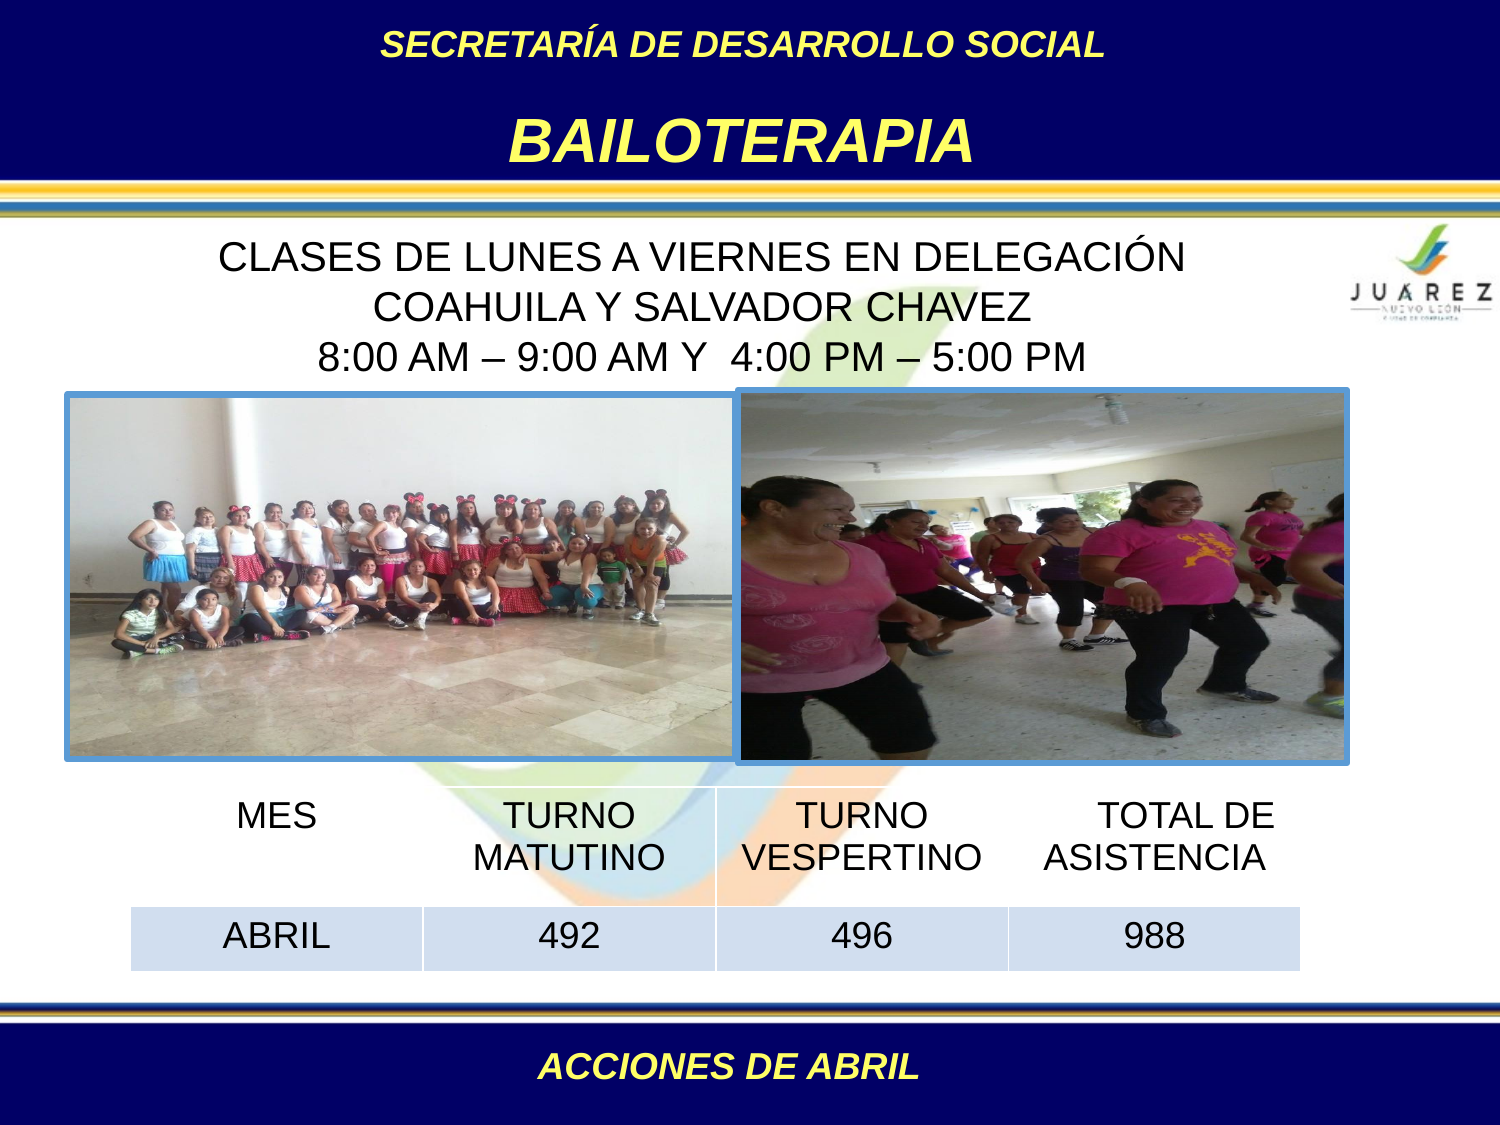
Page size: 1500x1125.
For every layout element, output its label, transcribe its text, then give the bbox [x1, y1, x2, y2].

text_box BAILOTERAPIA [476, 92, 993, 182]
text_box CLASES DE LUNES A VIERNES EN DELEGACIÓN COAHUILA Y SALVADOR CHAVEZ 8:00 AM – 9:00 AM Y 4:00 PM – 5:00 PM [143, 222, 1262, 388]
table_cell 988 [1009, 907, 1300, 971]
table_cell 496 [717, 907, 1008, 971]
table_header TOTAL DE ASISTENCIA [1009, 788, 1300, 906]
table_header TURNO MATUTINO [424, 788, 715, 906]
table_cell ABRIL [131, 907, 422, 971]
table_cell 492 [424, 907, 715, 971]
text_box SECRETARÍA DE DESARROLLO SOCIAL [365, 12, 1122, 73]
picture [0, 0, 1500, 1125]
text_box ACCIONES DE ABRIL [522, 1034, 936, 1095]
table_header TURNO VESPERTINO [717, 788, 1008, 906]
table_header MES [131, 788, 422, 906]
